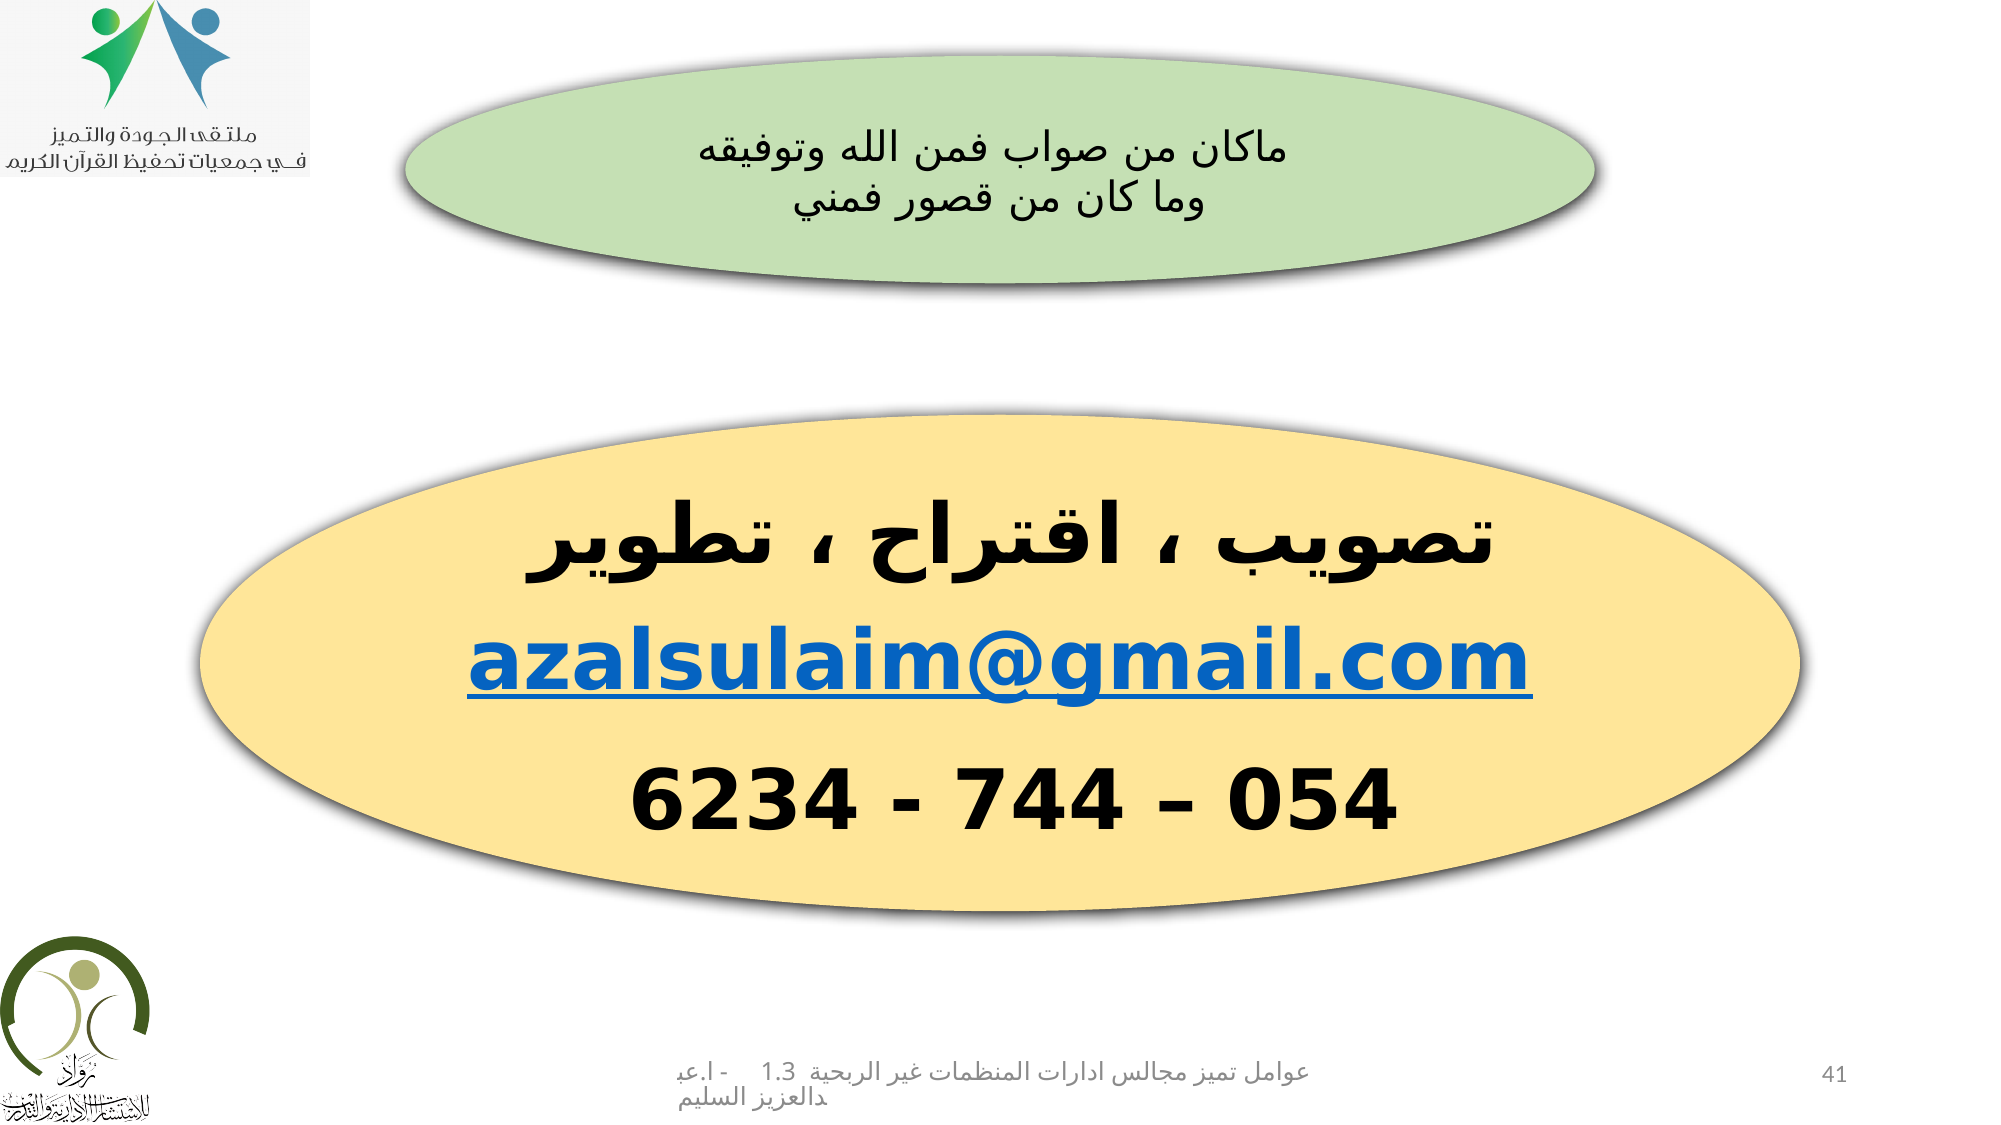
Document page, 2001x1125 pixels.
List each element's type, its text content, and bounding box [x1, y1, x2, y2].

text_box ماكان من صواب فمن الله وتوفيقه وما كان من قصور فمني [404, 54, 1596, 285]
slide_number 41 [1412, 1042, 1863, 1103]
picture [0, 919, 166, 1125]
picture [0, 0, 310, 177]
footer عوامل تميز مجالس ادارات المنظمات غير الربحية 1.3 - ا.عبدالعزيز السليم [662, 1042, 1338, 1103]
text_box تصويب ، اقتراح ، تطوير azalsulaim@gmail.com 054 – 744 - 6234 [198, 413, 1802, 913]
